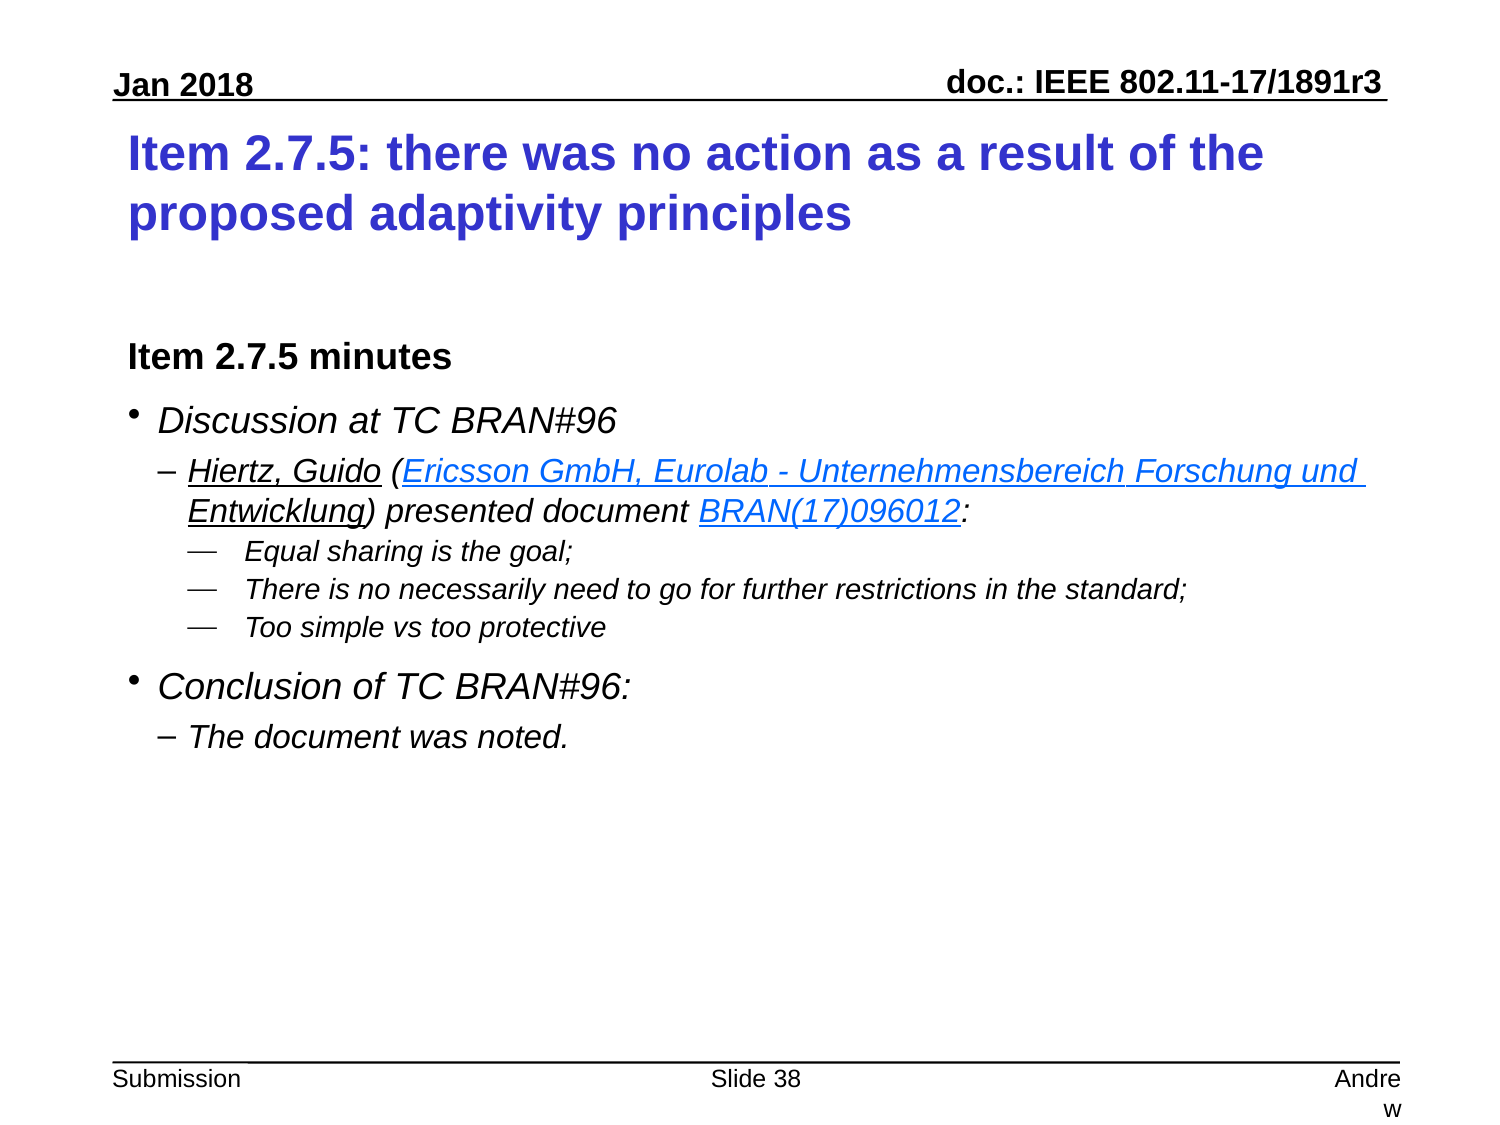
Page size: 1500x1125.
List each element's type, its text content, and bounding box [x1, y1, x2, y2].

footer Andrew Myles, Cisco [1320, 1061, 1402, 1093]
slide_number Slide 38 [709, 1061, 803, 1093]
title Item 2.7.5: there was no action as a result of the proposed adaptivity principles [112, 112, 1425, 288]
list Item 2.7.5 minutes Discussion at TC BRAN#96 Hiertz, Guido (Ericsson GmbH, Eurolab - Unternehmensbereich Forschung und Entwicklung) presented document BRAN(17)096012: Equal sharing is the goal; There is no necessarily need to go for further restrictions in the standard; Too simple vs too protective Conclusion of TC BRAN#96: The document was noted. [112, 324, 1388, 1000]
